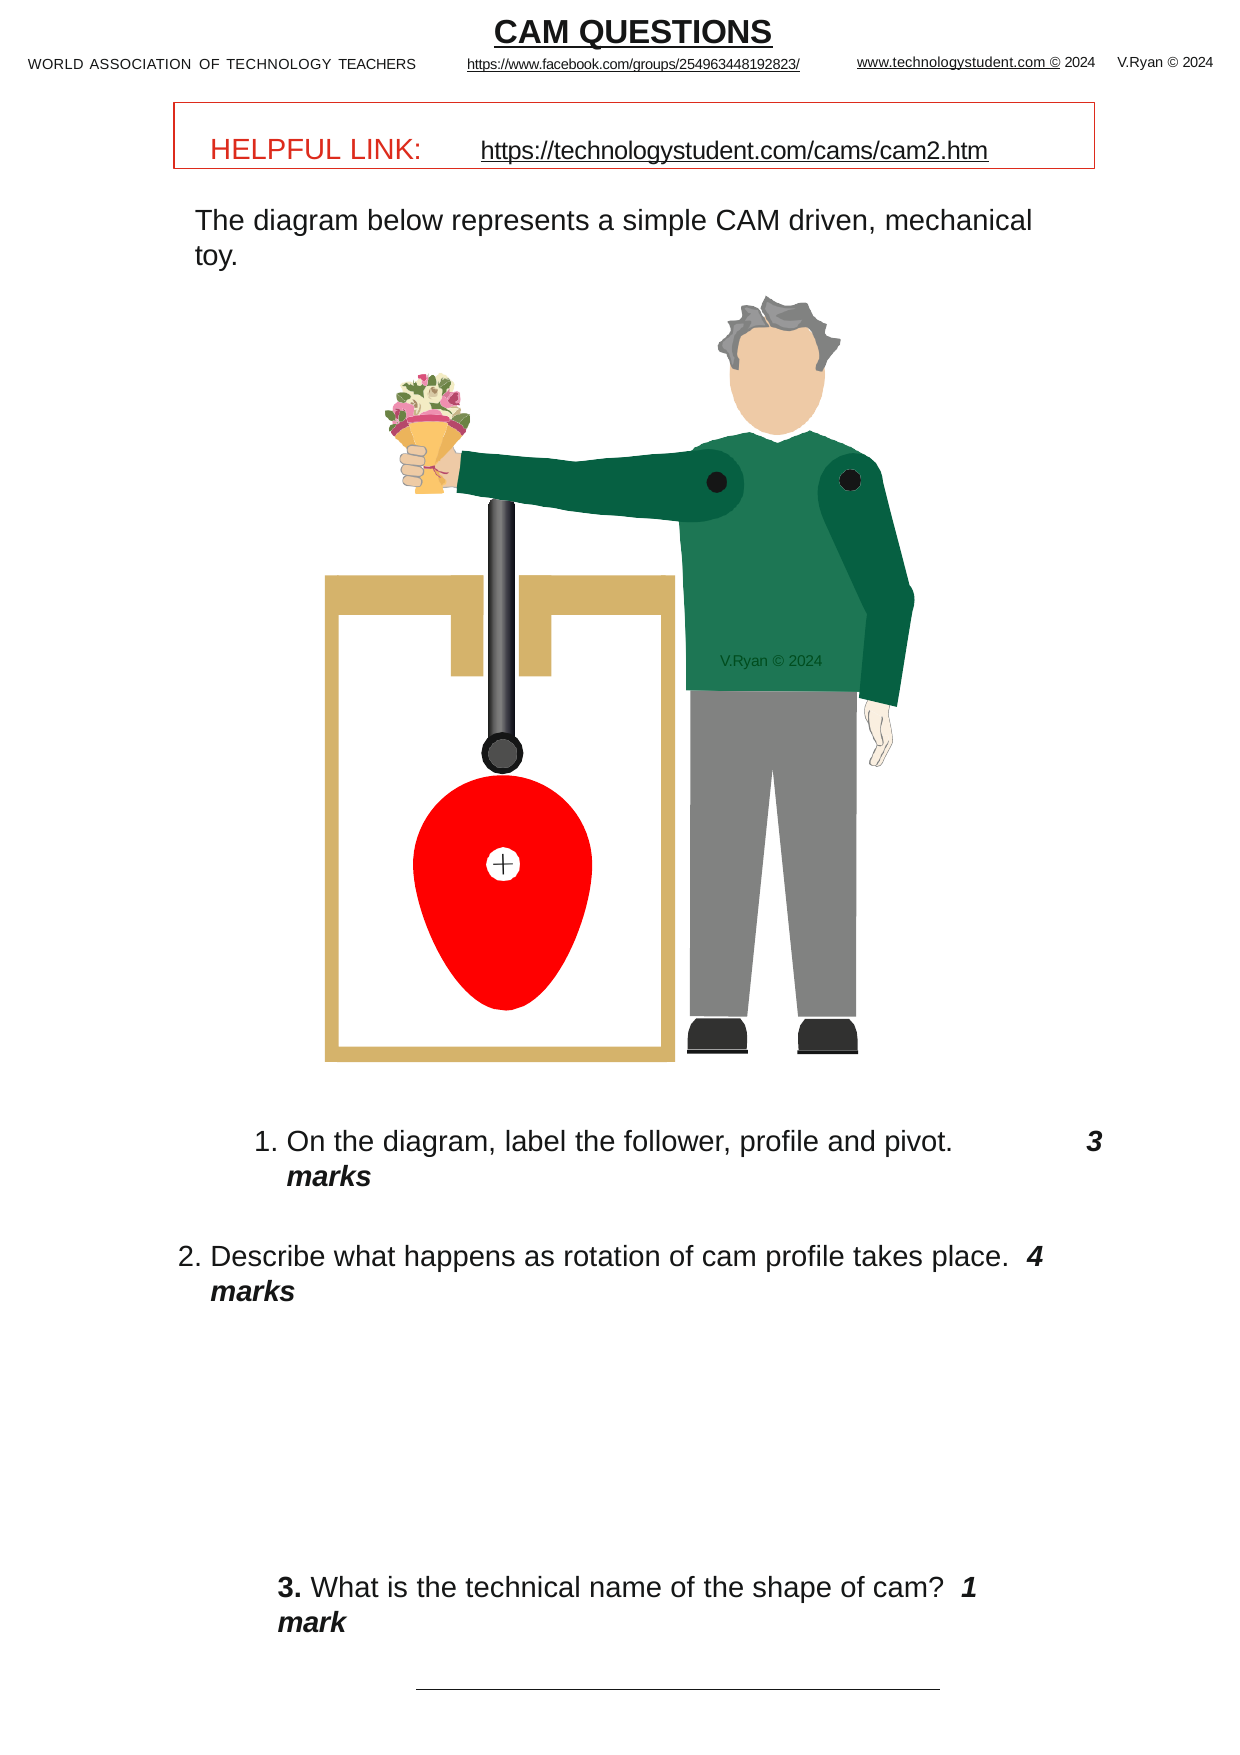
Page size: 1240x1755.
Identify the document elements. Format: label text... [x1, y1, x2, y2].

text_box www.technologystudent.com © 2024 [854, 50, 1104, 71]
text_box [324, 452, 915, 1063]
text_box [336, 295, 884, 451]
text_box HELPFUL LINK: https://technologystudent.com/cams/cam2.htm [173, 102, 1095, 169]
text_box CAM QUESTIONS https://www.facebook.com/groups/254963448192823/ [454, 0, 819, 73]
text_box 3. What is the technical name of the shape of cam? 1 mark [275, 1566, 1054, 1639]
text_box V.Ryan © 2024 [1115, 50, 1221, 71]
text_box The diagram below represents a simple CAM driven, mechanical toy. [192, 199, 1085, 272]
text_box WORLD ASSOCIATION OF TECHNOLOGY TEACHERS [25, 53, 431, 73]
text_box On the diagram, label the follower, profile and pivot. 3 marks Describe what happens as rotation of cam profile takes place. 4 marks [175, 1119, 1135, 1308]
